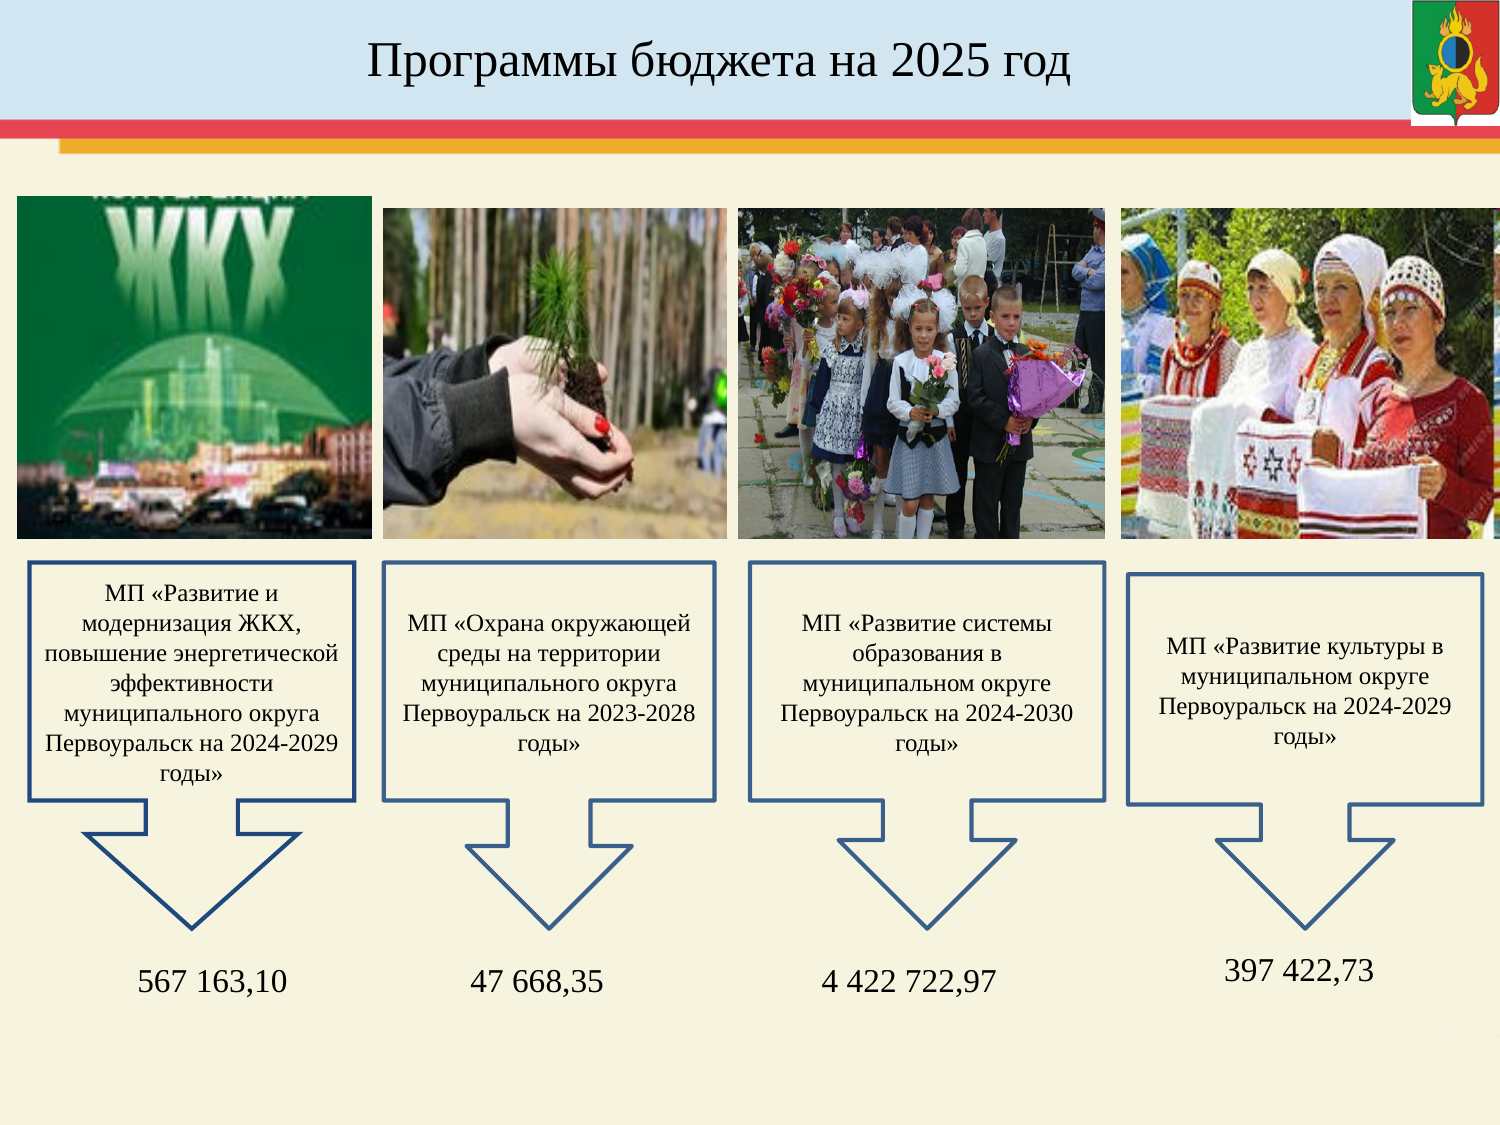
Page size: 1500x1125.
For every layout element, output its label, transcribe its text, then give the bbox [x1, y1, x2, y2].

text_box 4 422 722,97 [773, 952, 1046, 1007]
text_box МП «Развитие культуры в муниципальном округе Первоуральск на 2024-2029 годы» [1125, 572, 1485, 931]
text_box Программы бюджета на 2025 год [348, 19, 1091, 94]
text_box 47 668,35 [430, 952, 644, 1007]
text_box МП «Развитие и модернизация ЖКХ, повышение энергетической эффективности муниципального округа Первоуральск на 2024-2029 годы» [29, 562, 355, 929]
text_box МП «Развитие системы образования в муниципальном округе Первоуральск на 2024-2030 годы» [747, 560, 1107, 931]
text_box 397 422,73 [1187, 940, 1412, 996]
text_box 567 163,10 [76, 952, 349, 1007]
text_box МП «Охрана окружающей среды на территории муниципального округа Первоуральск на 2023-2028 годы» [381, 560, 717, 931]
picture [0, 0, 1500, 1125]
